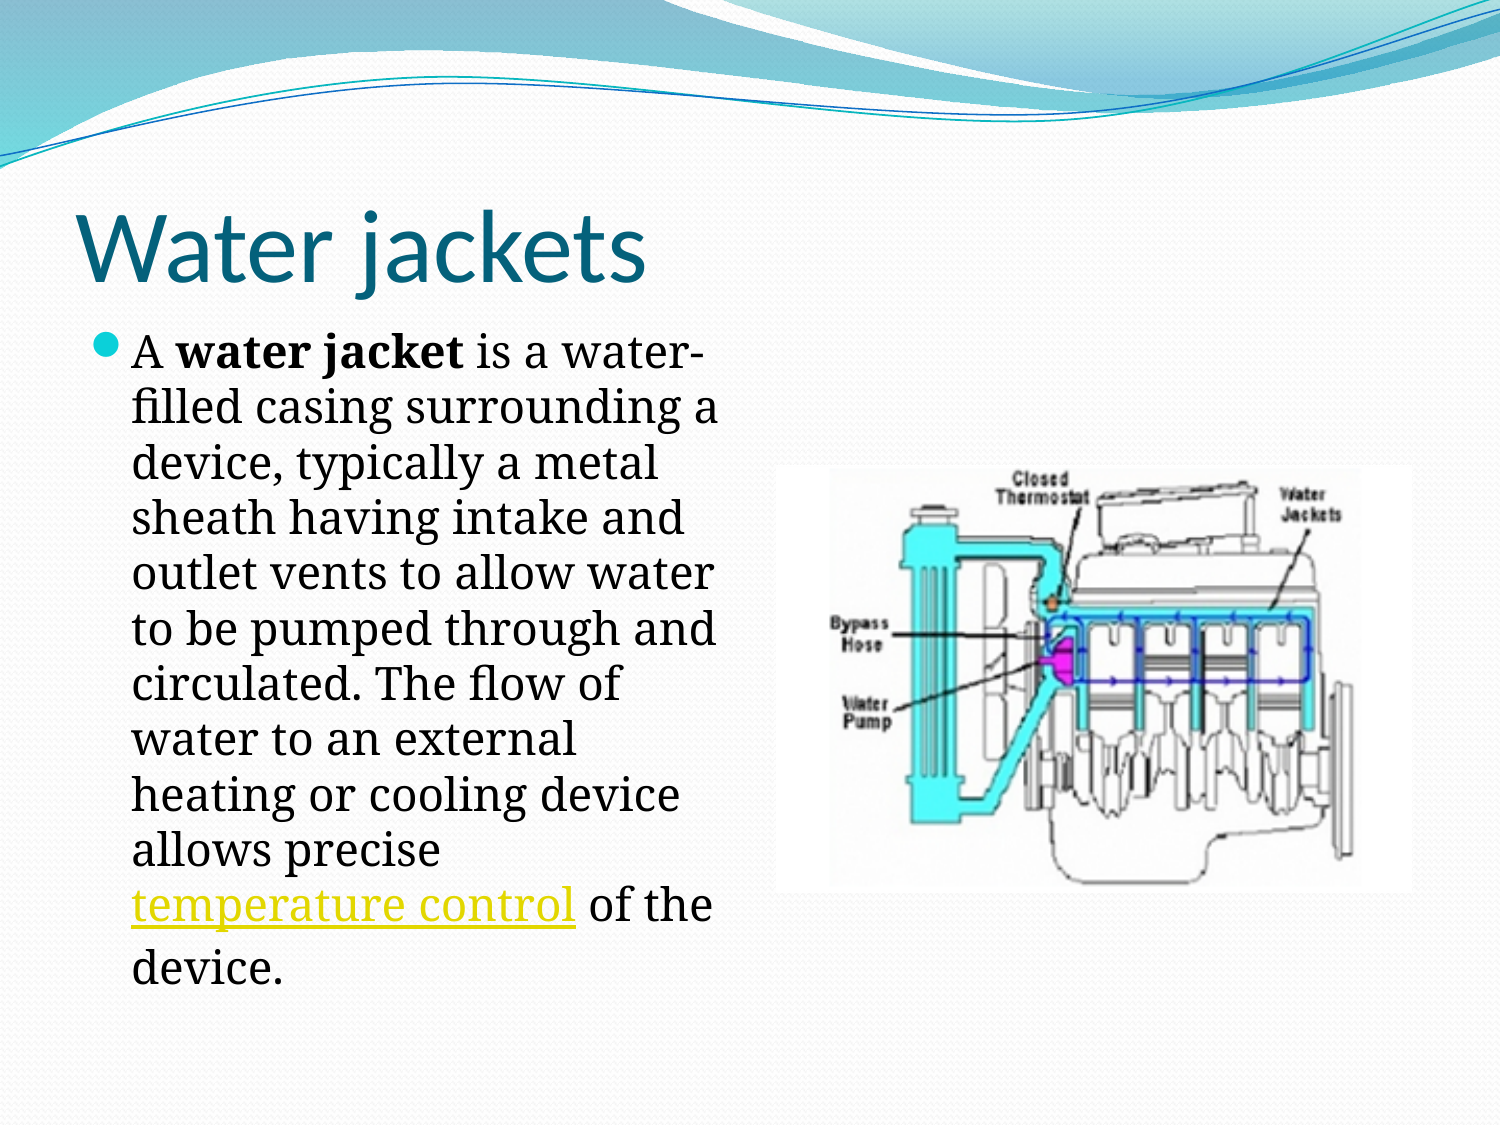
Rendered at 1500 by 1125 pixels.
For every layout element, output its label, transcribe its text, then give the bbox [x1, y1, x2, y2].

list A water jacket is a water-filled casing surrounding a device, typically a metal sheath having intake and outlet vents to allow water to be pumped through and circulated. The flow of water to an external heating or cooling device allows precise temperature control of the device. [75, 314, 738, 1043]
title Water jackets [75, 115, 1425, 303]
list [775, 464, 1412, 893]
